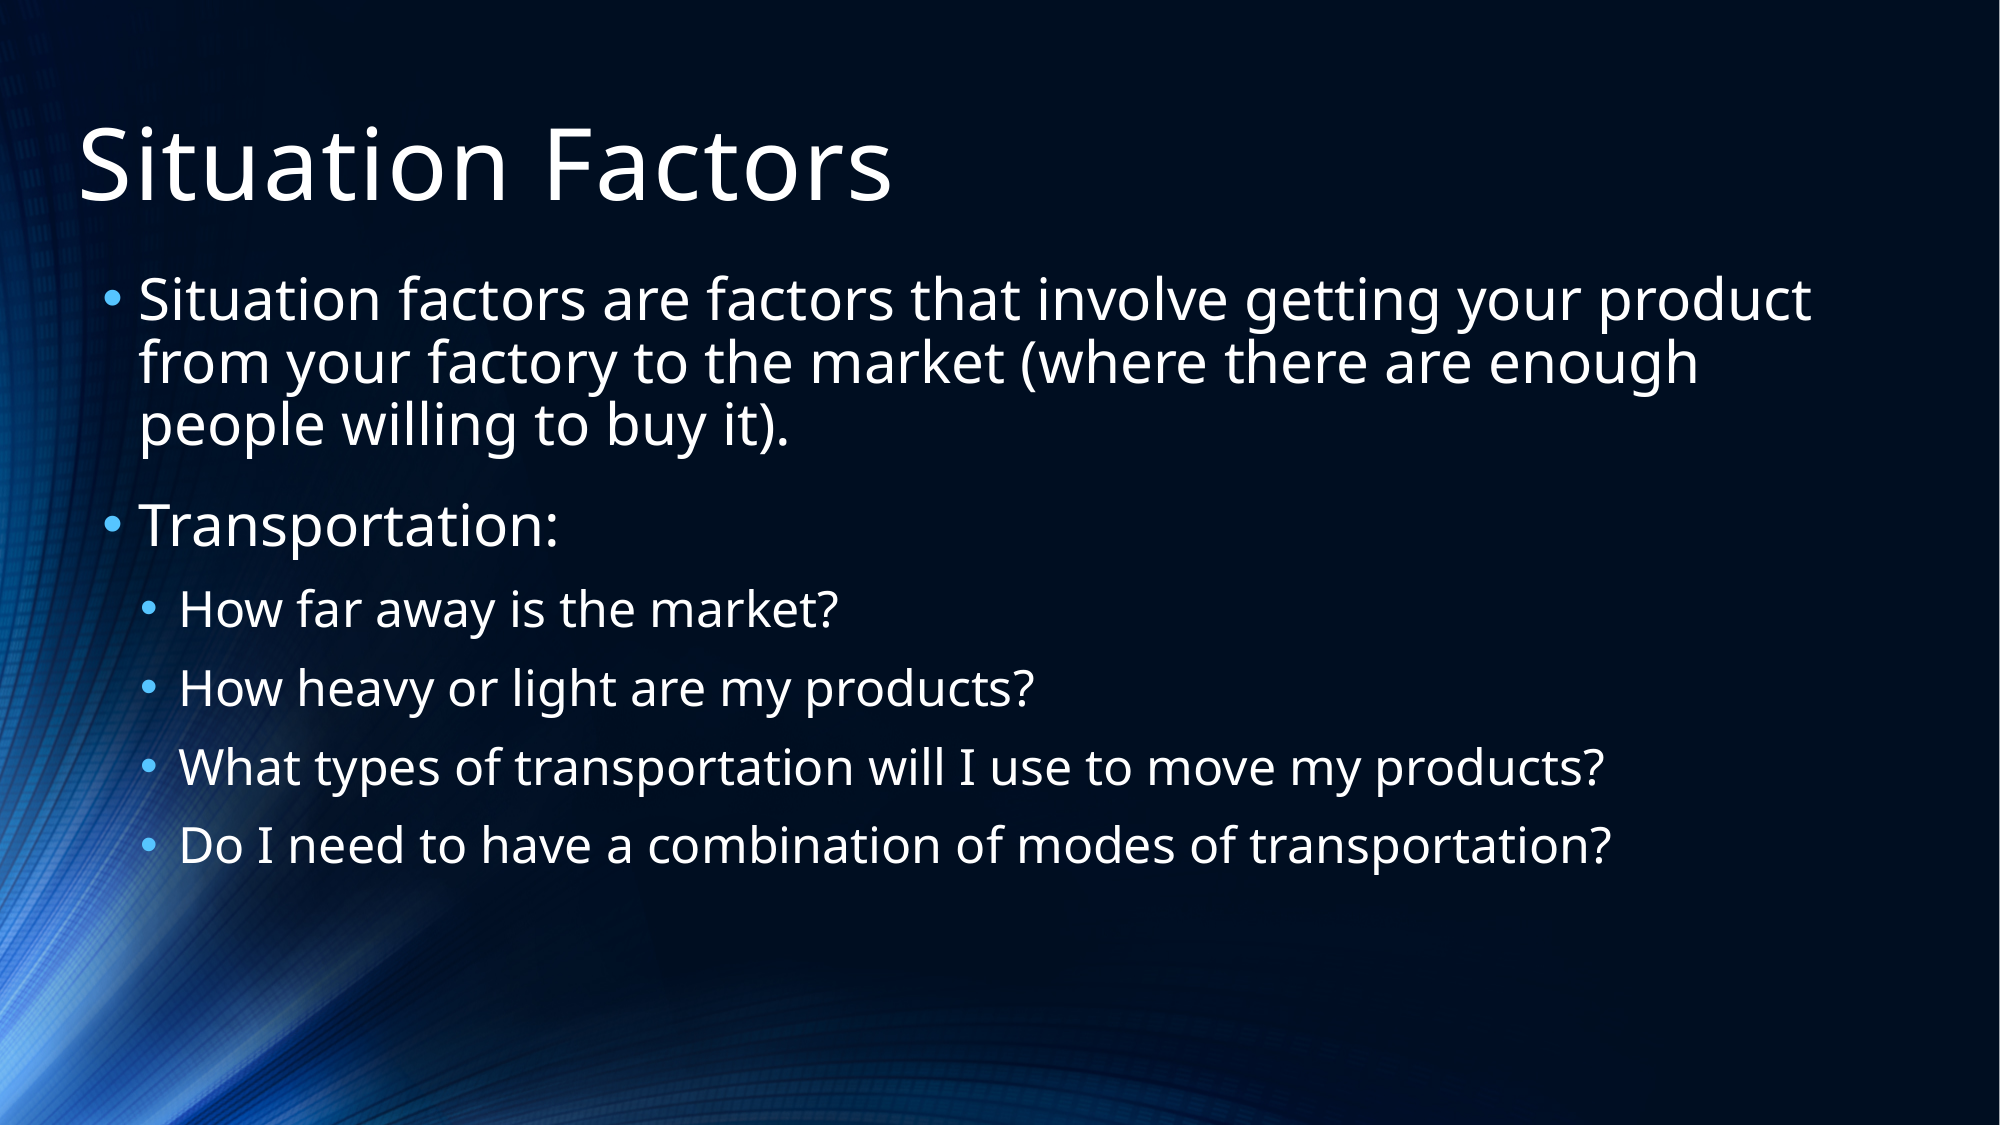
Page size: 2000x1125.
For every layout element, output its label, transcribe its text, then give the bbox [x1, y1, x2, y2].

list Situation factors are factors that involve getting your product from your factory to the market (where there are enough people willing to buy it). Transportation: How far away is the market? How heavy or light are my products? What types of transportation will I use to move my products? Do I need to have a combination of modes of transportation? [87, 262, 1888, 1050]
picture [0, 0, 2000, 1125]
title Situation Factors [62, 4, 1563, 230]
